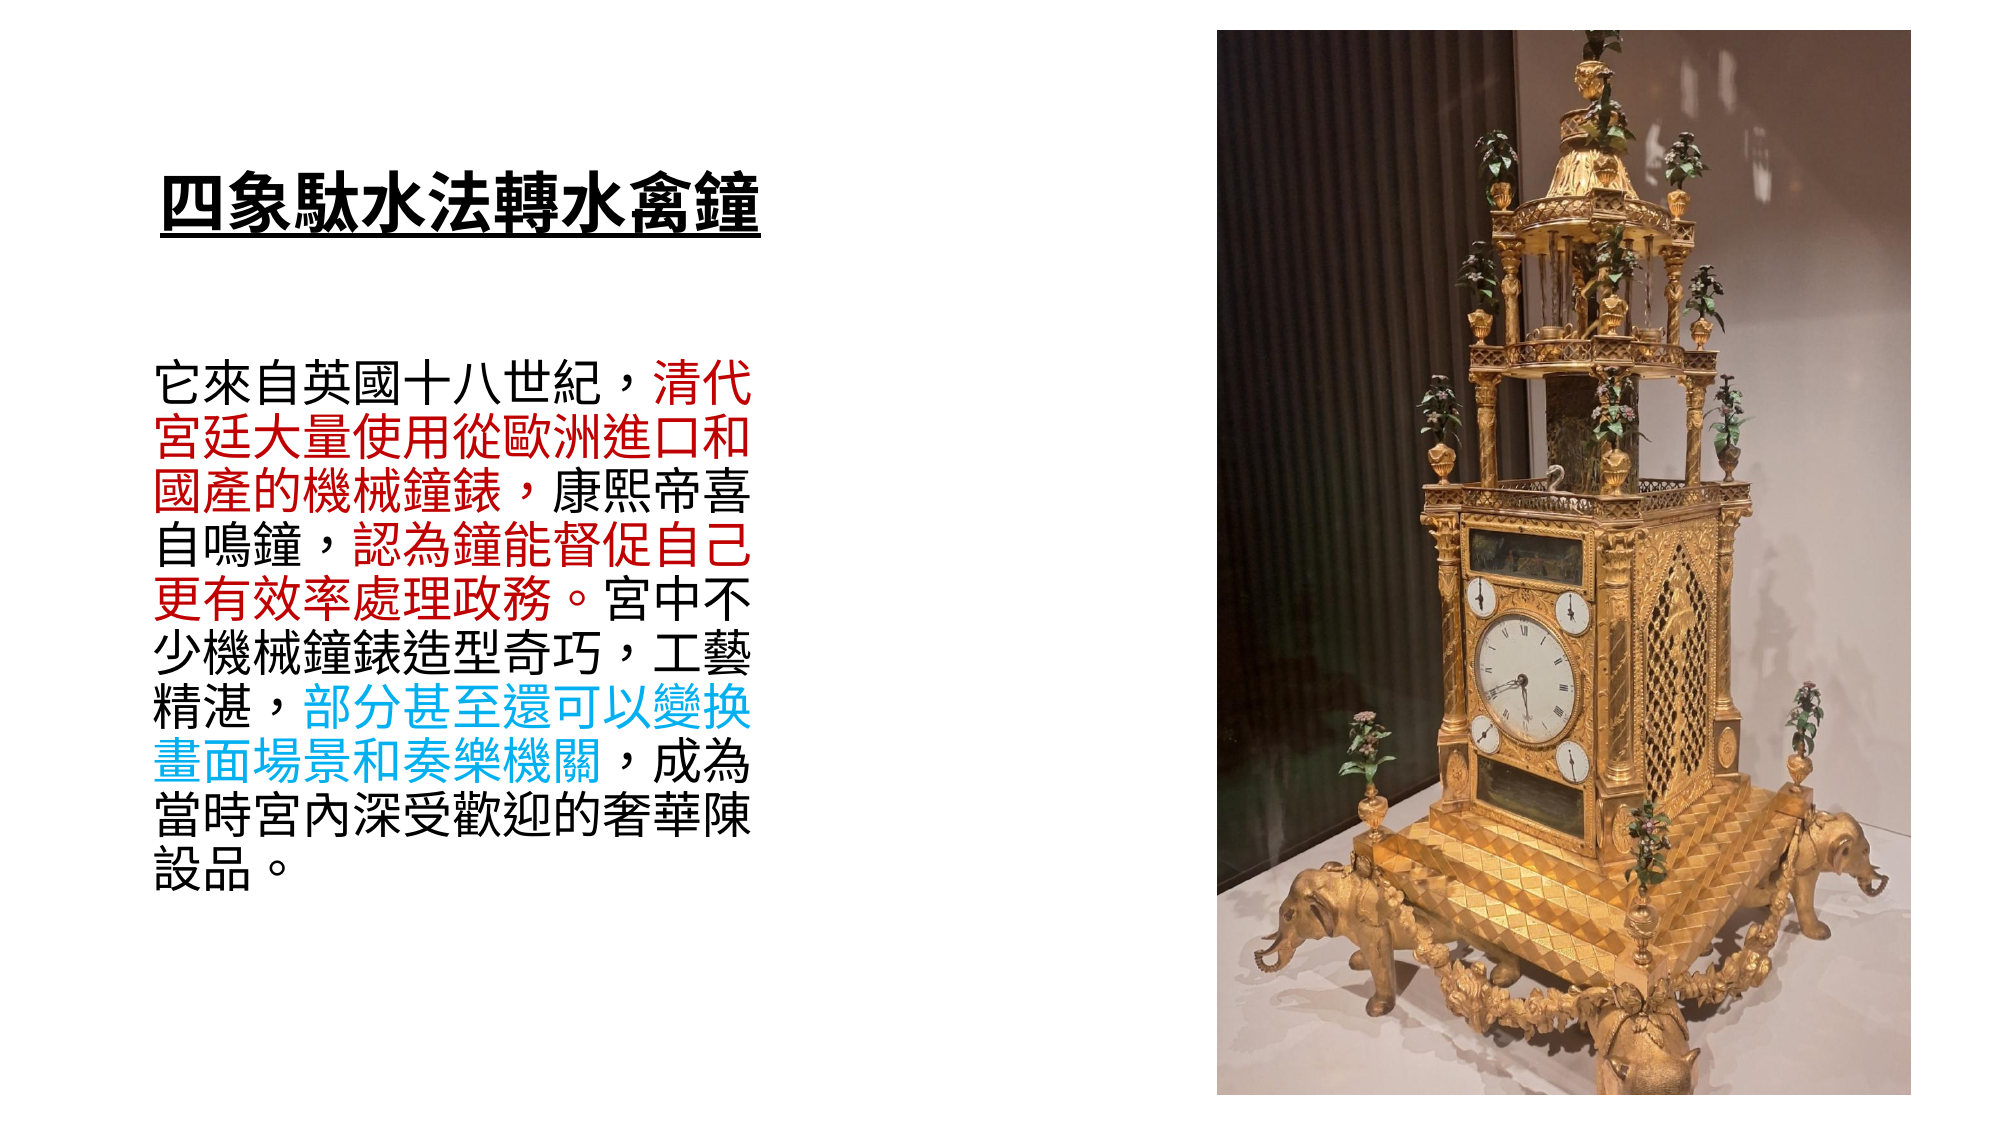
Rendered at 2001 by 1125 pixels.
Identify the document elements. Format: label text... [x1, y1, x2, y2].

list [1217, 30, 1911, 1095]
title 四象駄水法轉水禽鐘 [137, 75, 783, 338]
list 它來自英國十八世紀，清代宮廷大量使用從歐洲進口和國產的機械鐘錶，康熙帝喜自鳴鐘，認為鐘能督促自己更有效率處理政務。宮中不少機械鐘錶造型奇巧，工藝精湛，部分甚至還可以變换畫面場景和奏樂機關，成為當時宮內深受歡迎的奢華陳設品。 [137, 350, 783, 977]
